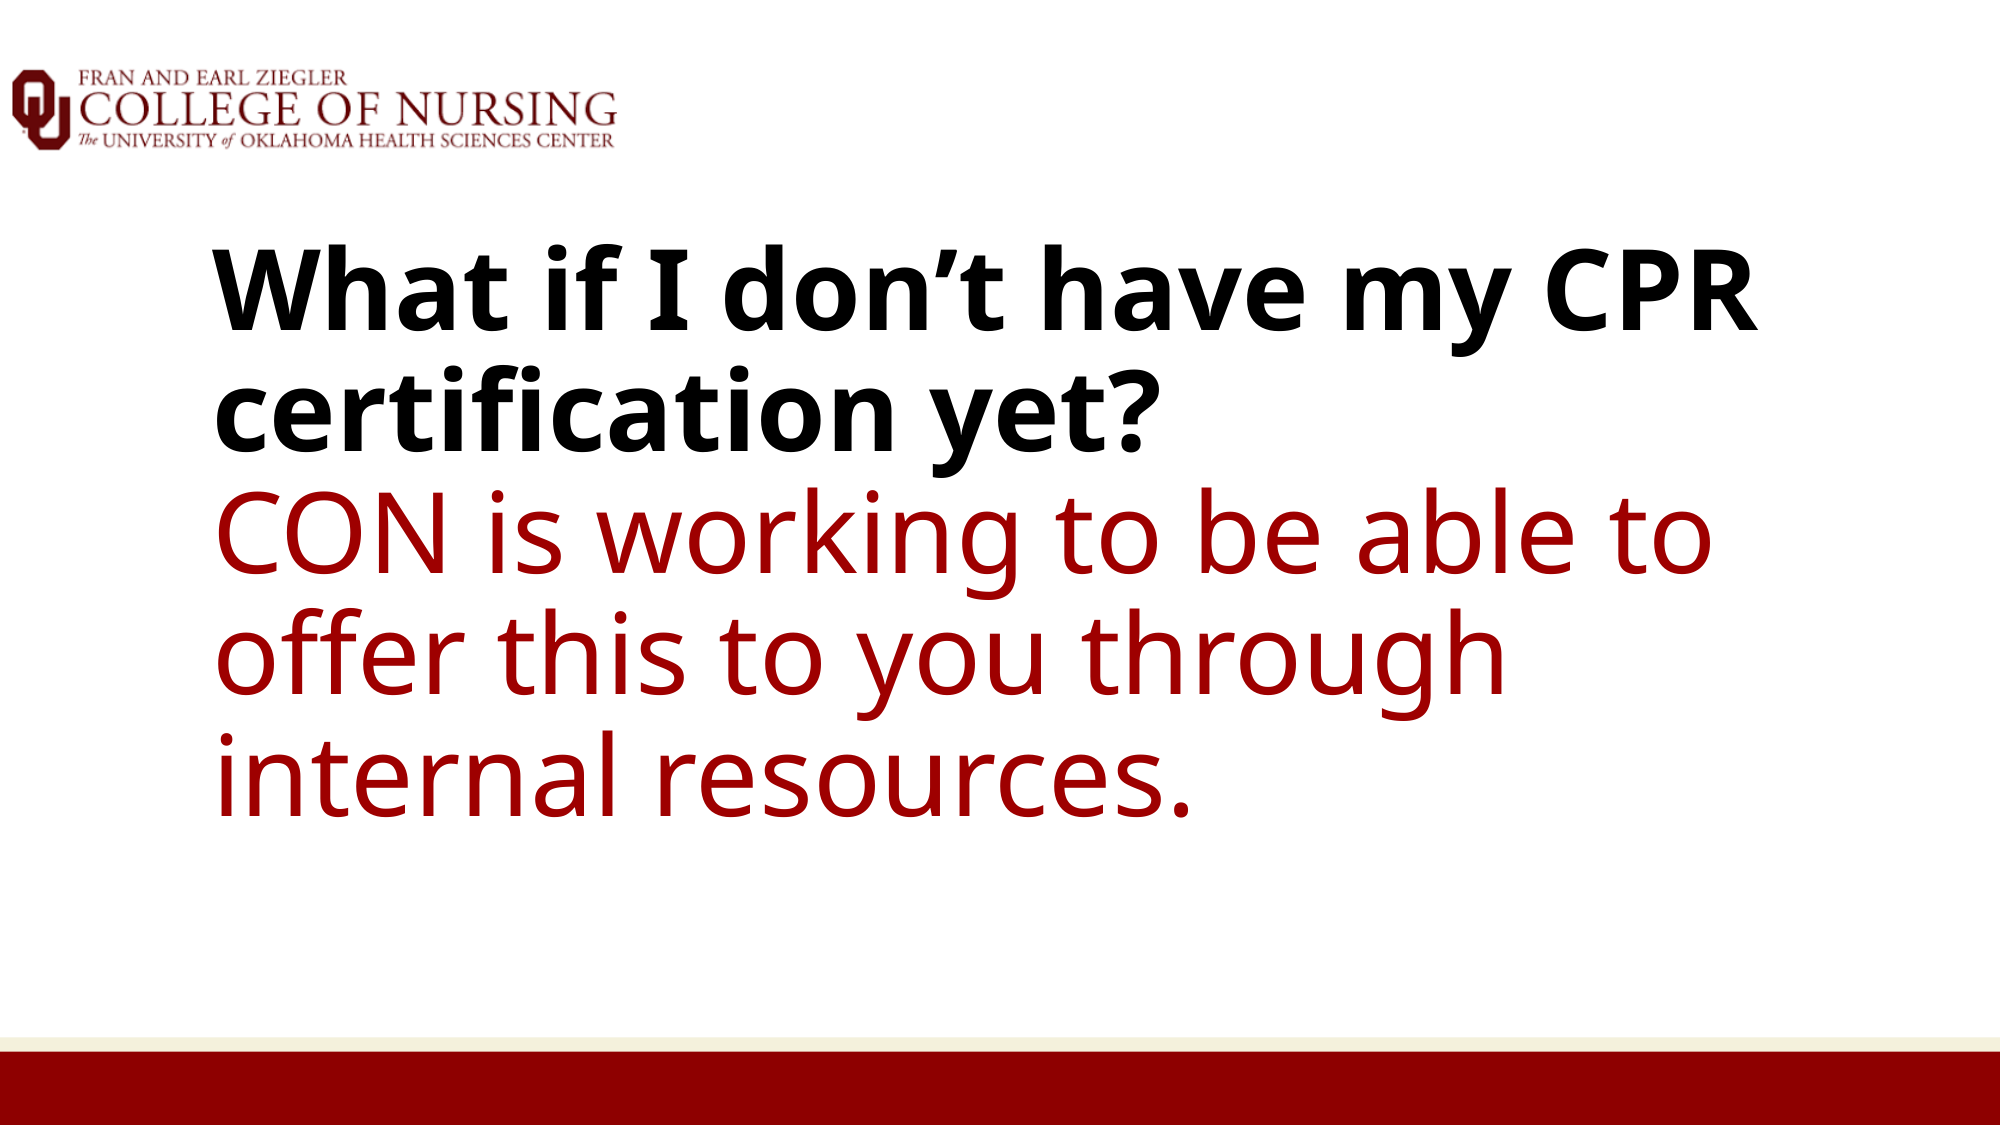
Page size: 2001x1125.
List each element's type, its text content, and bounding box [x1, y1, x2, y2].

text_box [0, 1037, 2000, 1125]
picture [9, 51, 623, 169]
title What if I don’t have my CPR certification yet? CON is working to be able to offer this to you through internal resources. [197, 510, 1923, 848]
